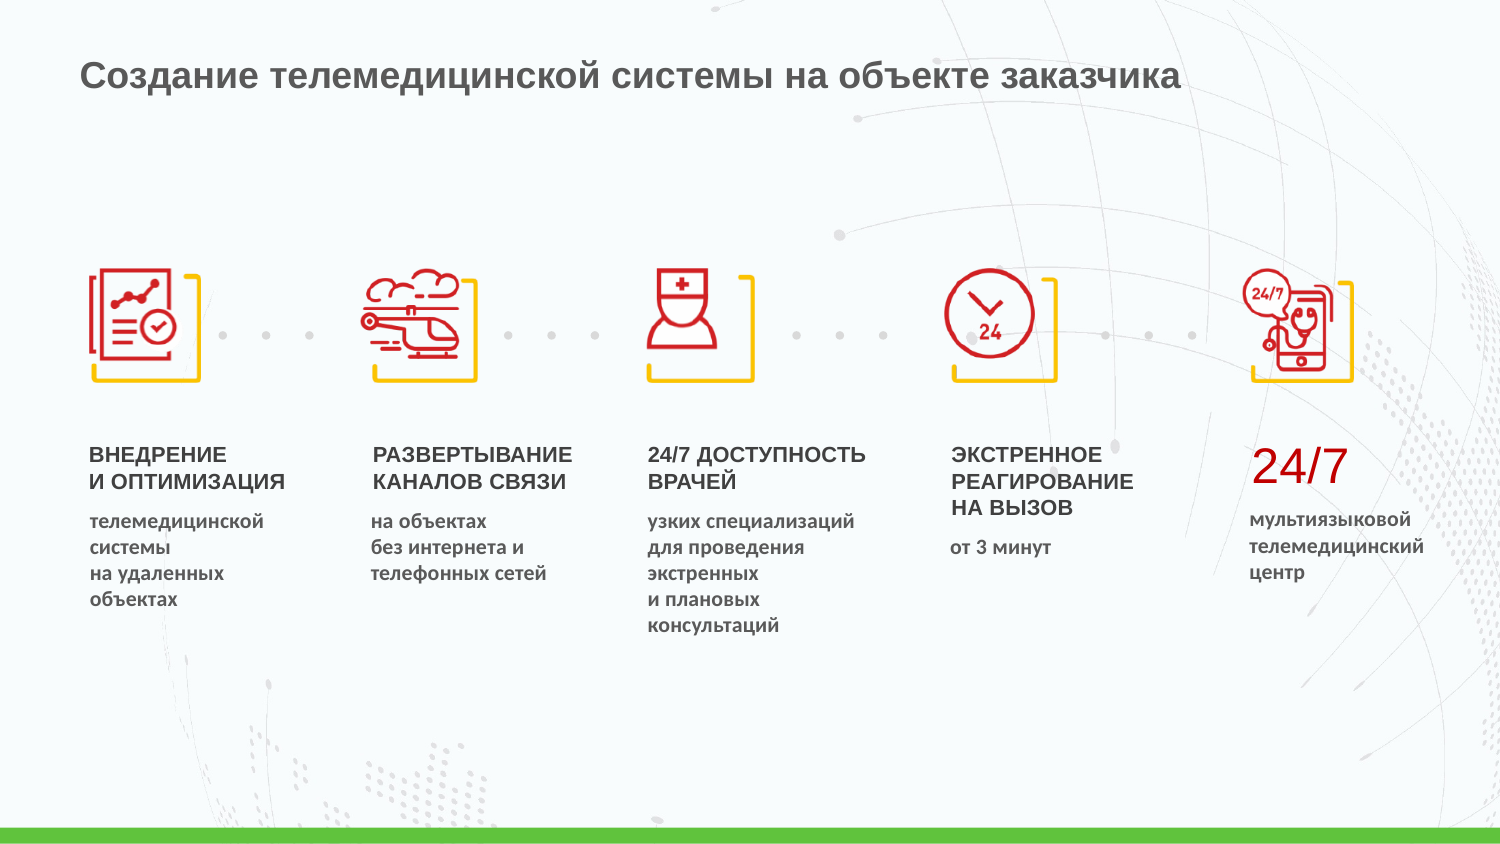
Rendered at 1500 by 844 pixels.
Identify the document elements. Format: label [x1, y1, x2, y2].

picture [0, 0, 1500, 844]
text_box [88, 268, 1433, 640]
